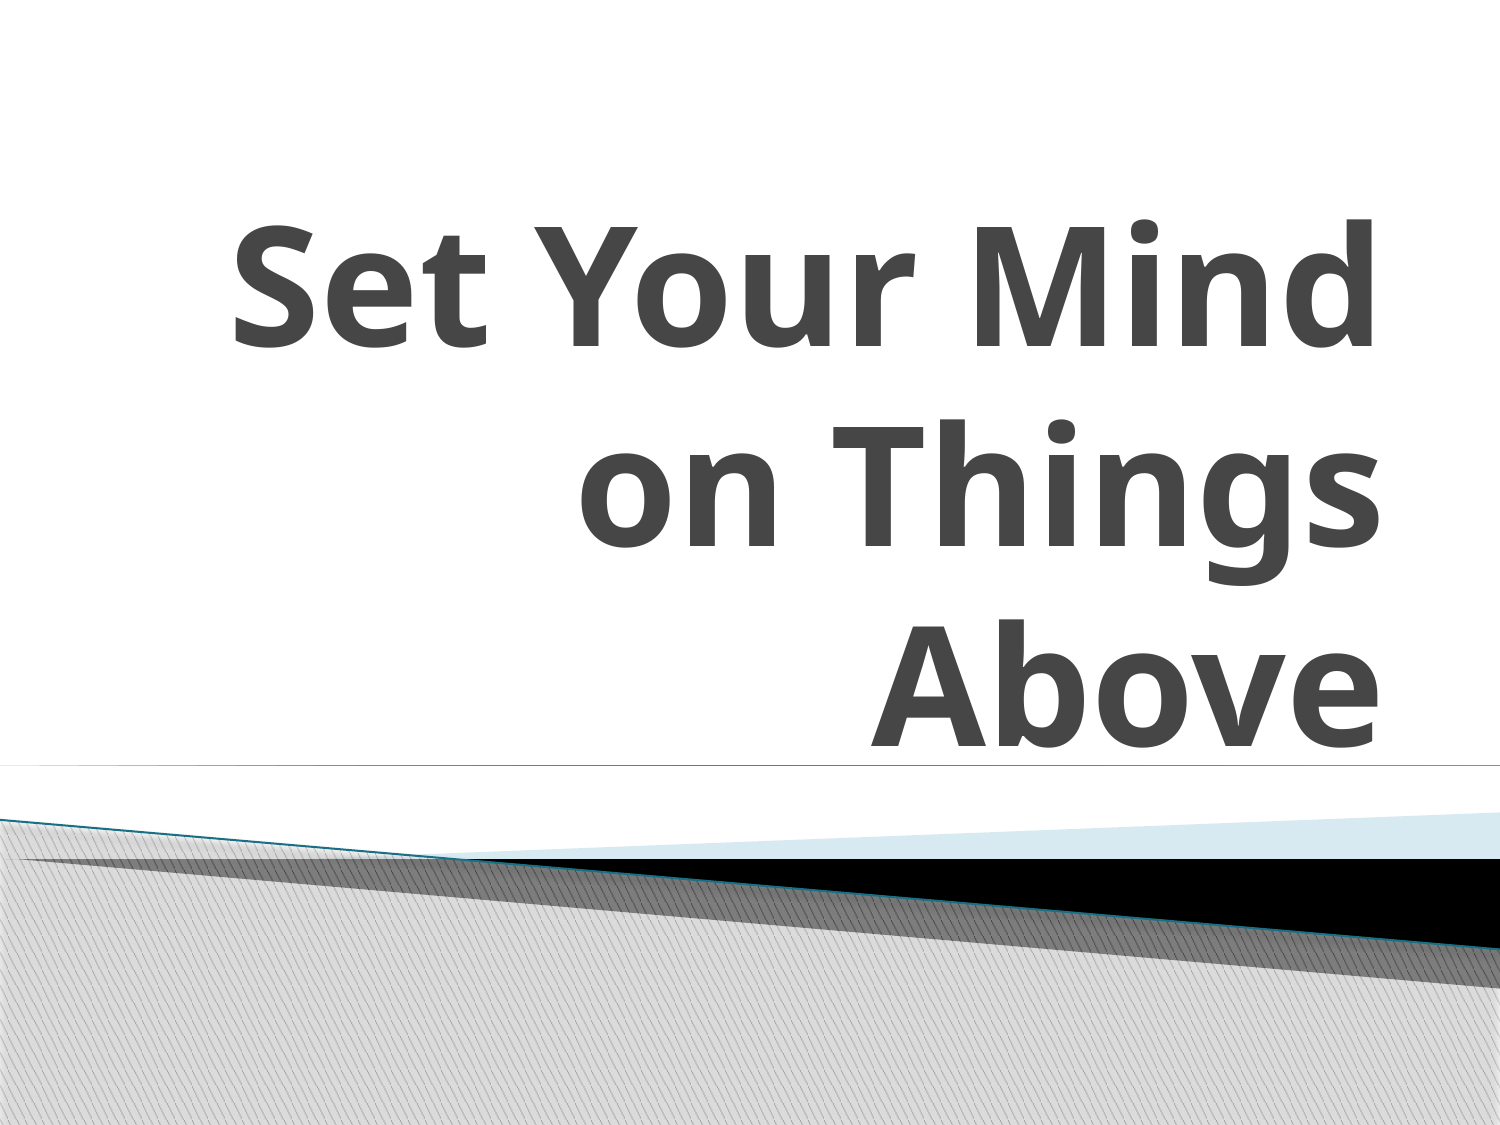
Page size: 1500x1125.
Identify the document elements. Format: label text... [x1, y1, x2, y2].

picture [5, 859, 1500, 989]
title Set Your Mind on Things Above [37, 75, 1400, 788]
